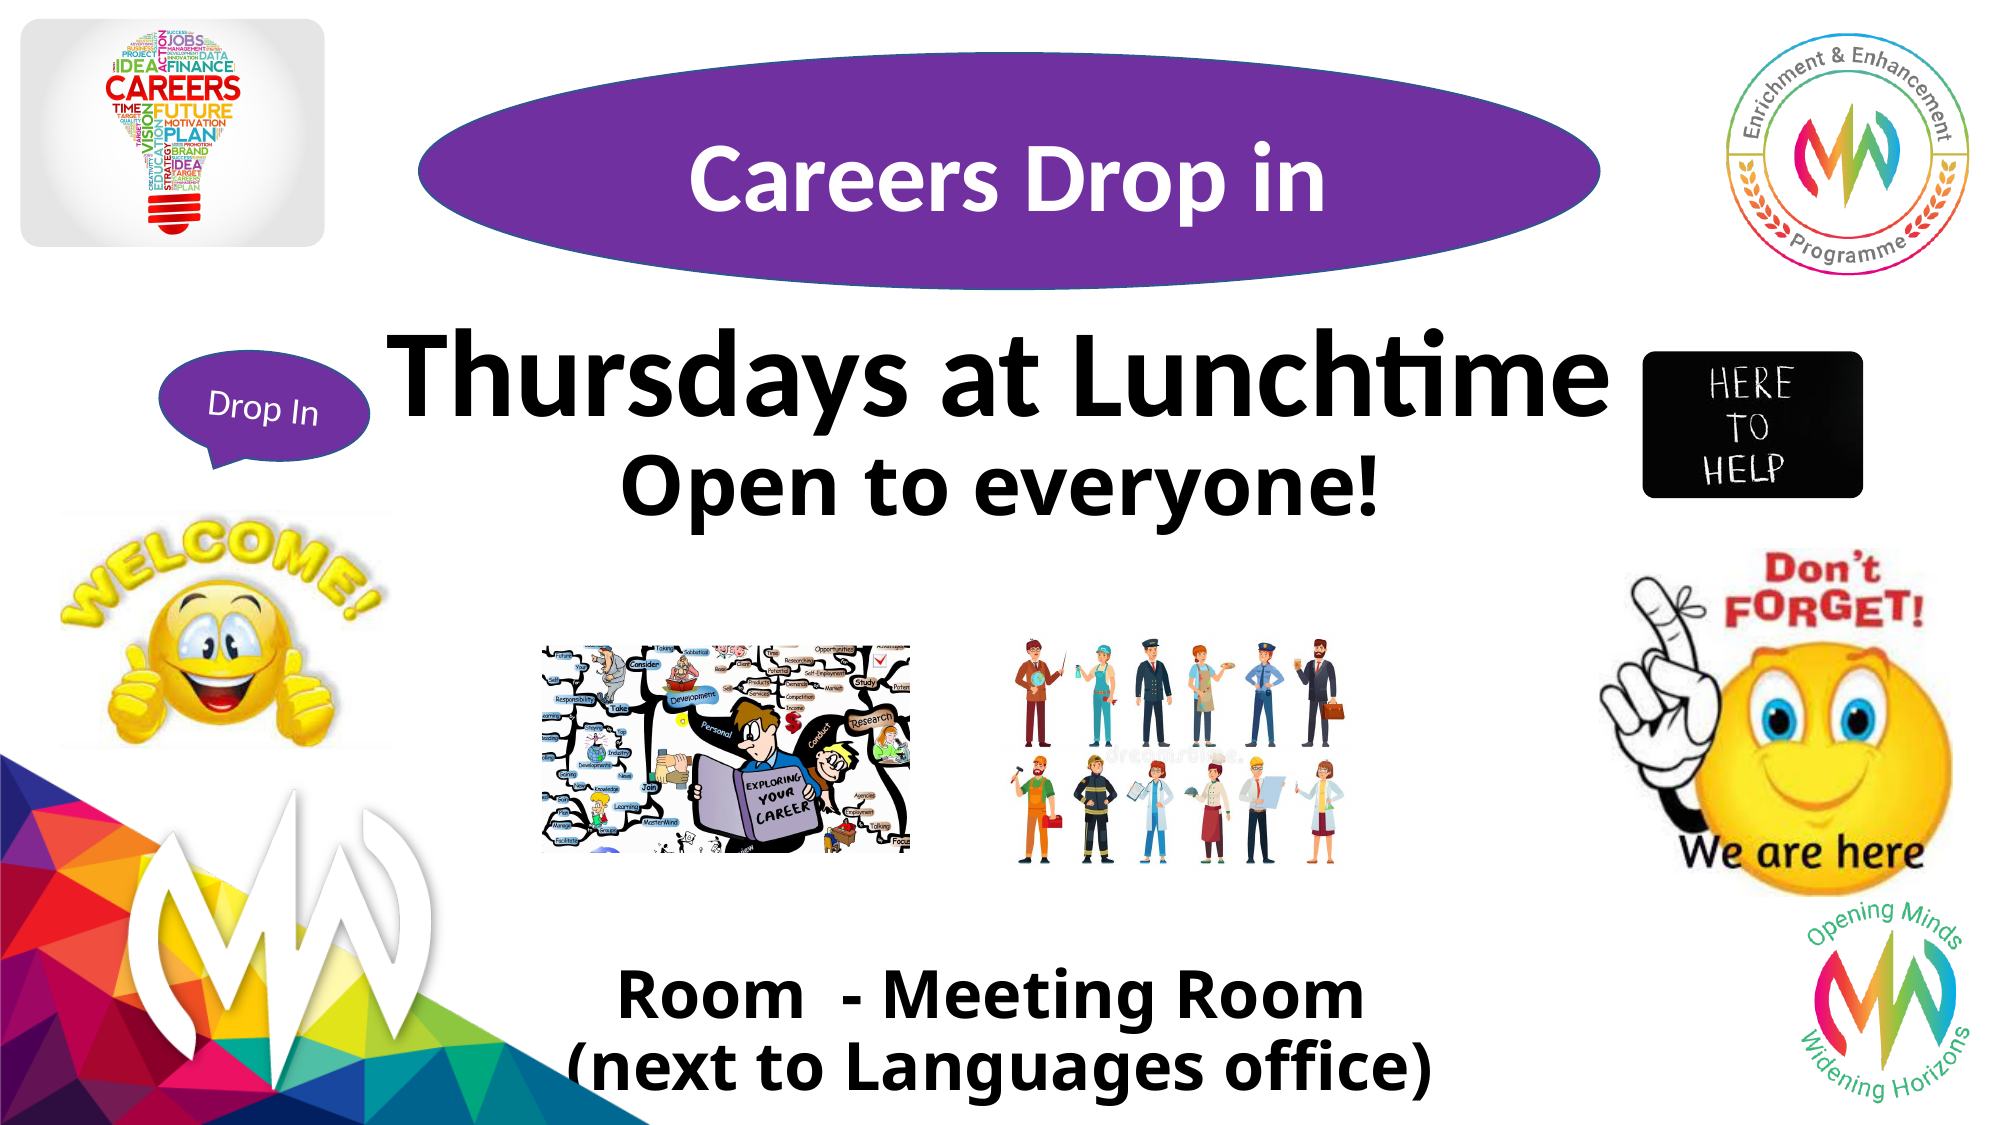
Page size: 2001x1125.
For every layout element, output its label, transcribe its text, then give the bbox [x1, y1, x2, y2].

text_box Drop In [158, 349, 371, 470]
picture [20, 18, 325, 248]
picture [1599, 548, 1993, 1114]
title Thursdays at Lunchtime Open to everyone! Room - Meeting Room (next to Languages office) [650, 896, 1649, 1125]
picture [1722, 29, 1973, 279]
picture [0, 510, 910, 1125]
picture [1642, 351, 1864, 499]
text_box Careers Drop in [417, 52, 1601, 291]
picture [999, 631, 1354, 873]
